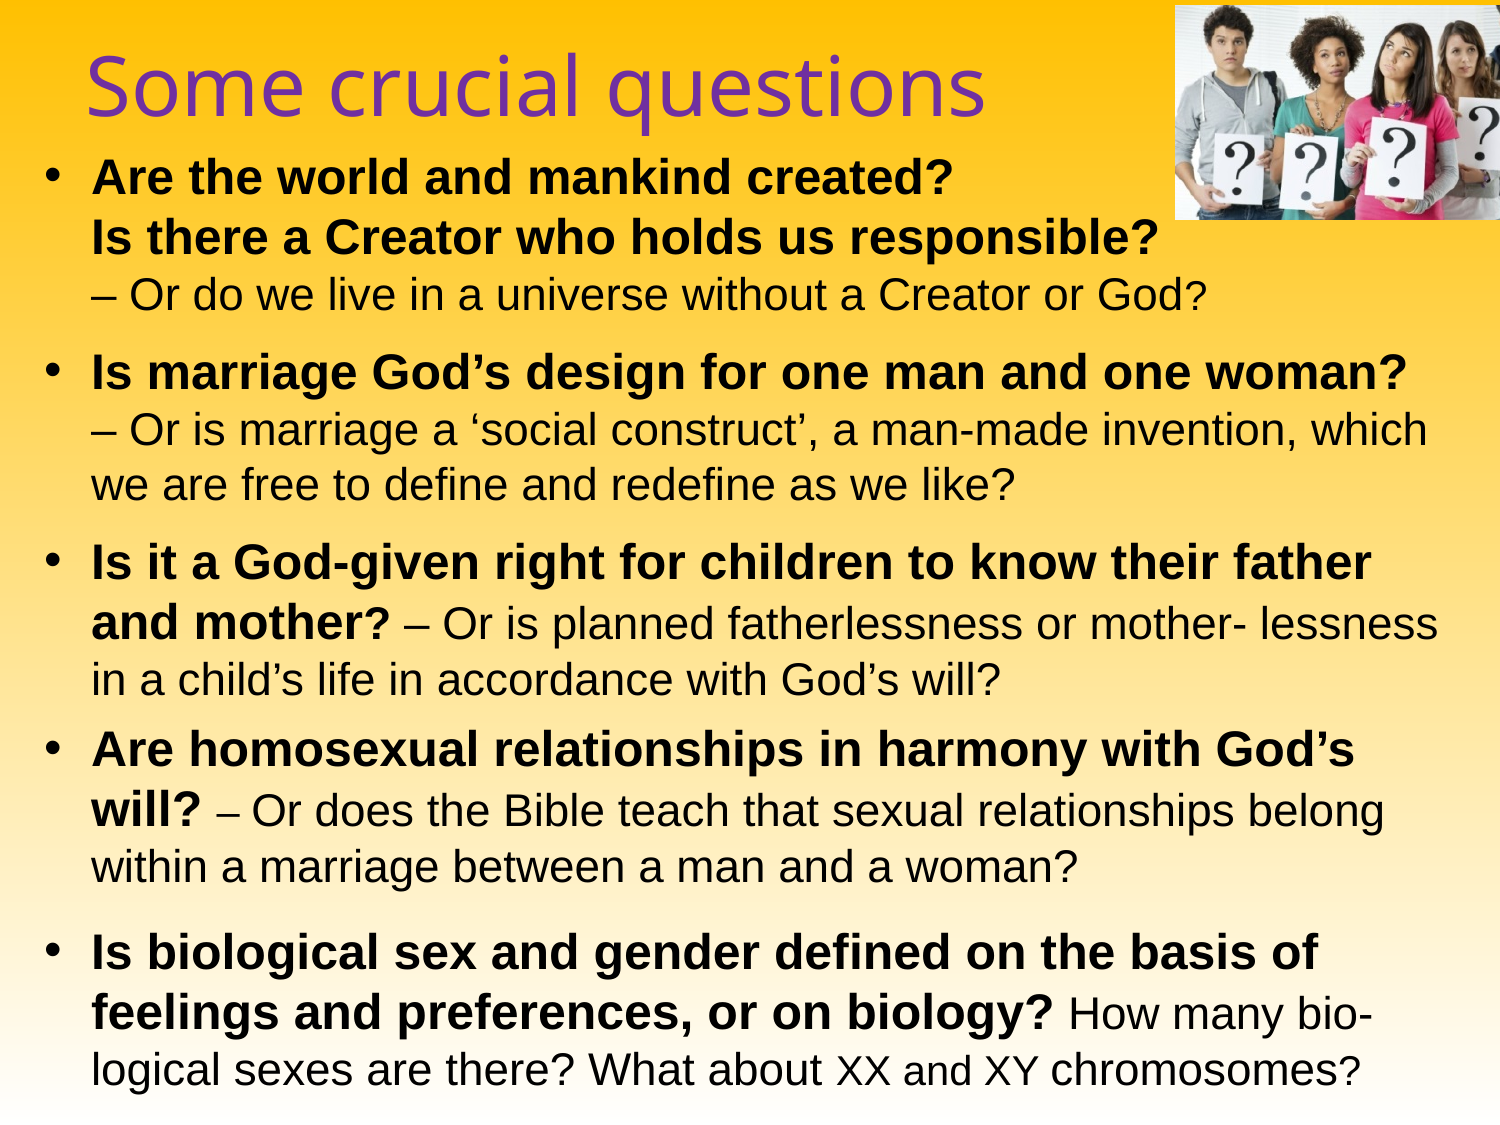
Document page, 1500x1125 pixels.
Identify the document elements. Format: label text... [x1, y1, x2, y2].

picture [1174, 5, 1500, 221]
text_box Are the world and mankind created? Is there a Creator who holds us responsible? – Or do we live in a universe without a Creator or God? Is marriage God’s design for one man and one woman? – Or is marriage a ‘social construct’, a man-made invention, which we are free to define and redefine as we like? Is it a God-given right for children to know their father and mother? – Or is planned fatherlessness or mother- lessness in a child’s life in accordance with God’s will? Are homosexual relationships in harmony with God’s will? – Or does the Bible teach that sexual relationships belong within a marriage between a man and a woman? Is biological sex and gender defined on the basis of feelings and preferences, or on biology? How many bio-logical sexes are there? What about XX and XY chromosomes? [29, 137, 1483, 1125]
text_box Some crucial questions [70, 19, 1169, 137]
